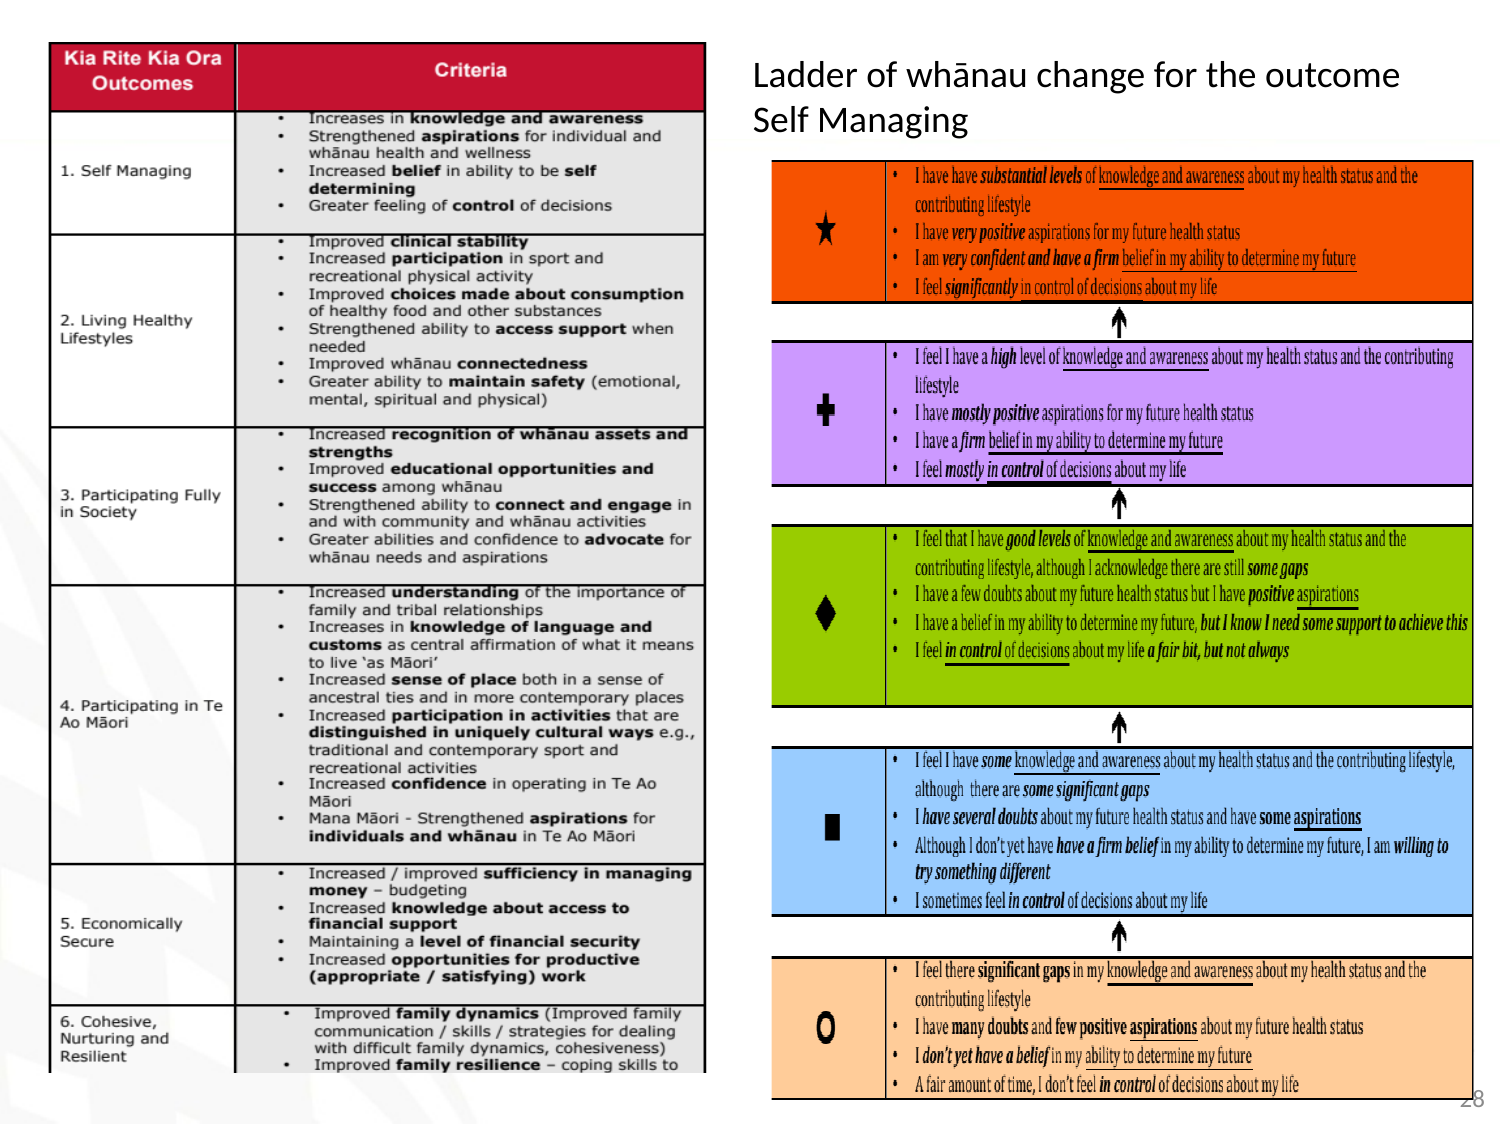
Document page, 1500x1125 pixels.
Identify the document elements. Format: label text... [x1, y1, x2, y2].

picture [0, 139, 1500, 1125]
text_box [41, 42, 810, 1074]
text_box Ladder of whānau change for the outcome Self Managing [811, 42, 1447, 148]
